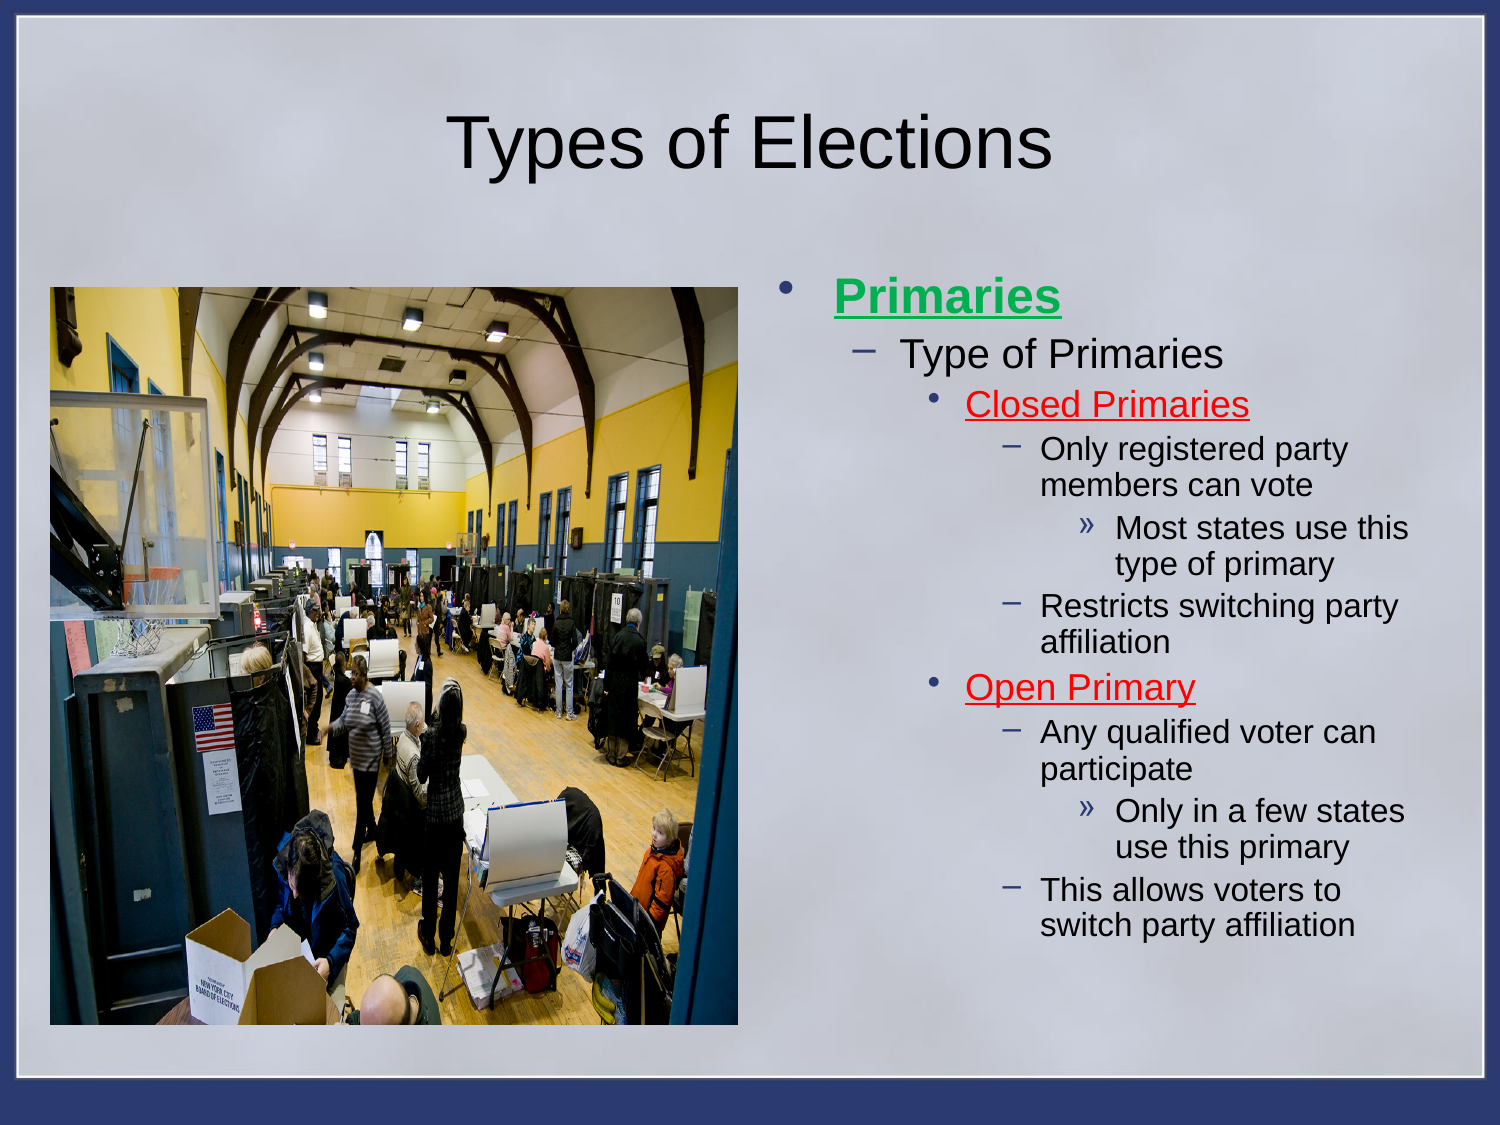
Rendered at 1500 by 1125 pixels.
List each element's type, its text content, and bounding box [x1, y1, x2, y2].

picture [0, 0, 1500, 1125]
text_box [49, 287, 738, 1026]
title Types of Elections [74, 44, 1426, 233]
list Primaries Type of Primaries Closed Primaries Only registered party members can vote Most states use this type of primary Restricts switching party affiliation Open Primary Any qualified voter can participate Only in a few states use this primary This allows voters to switch party affiliation [762, 262, 1426, 1006]
